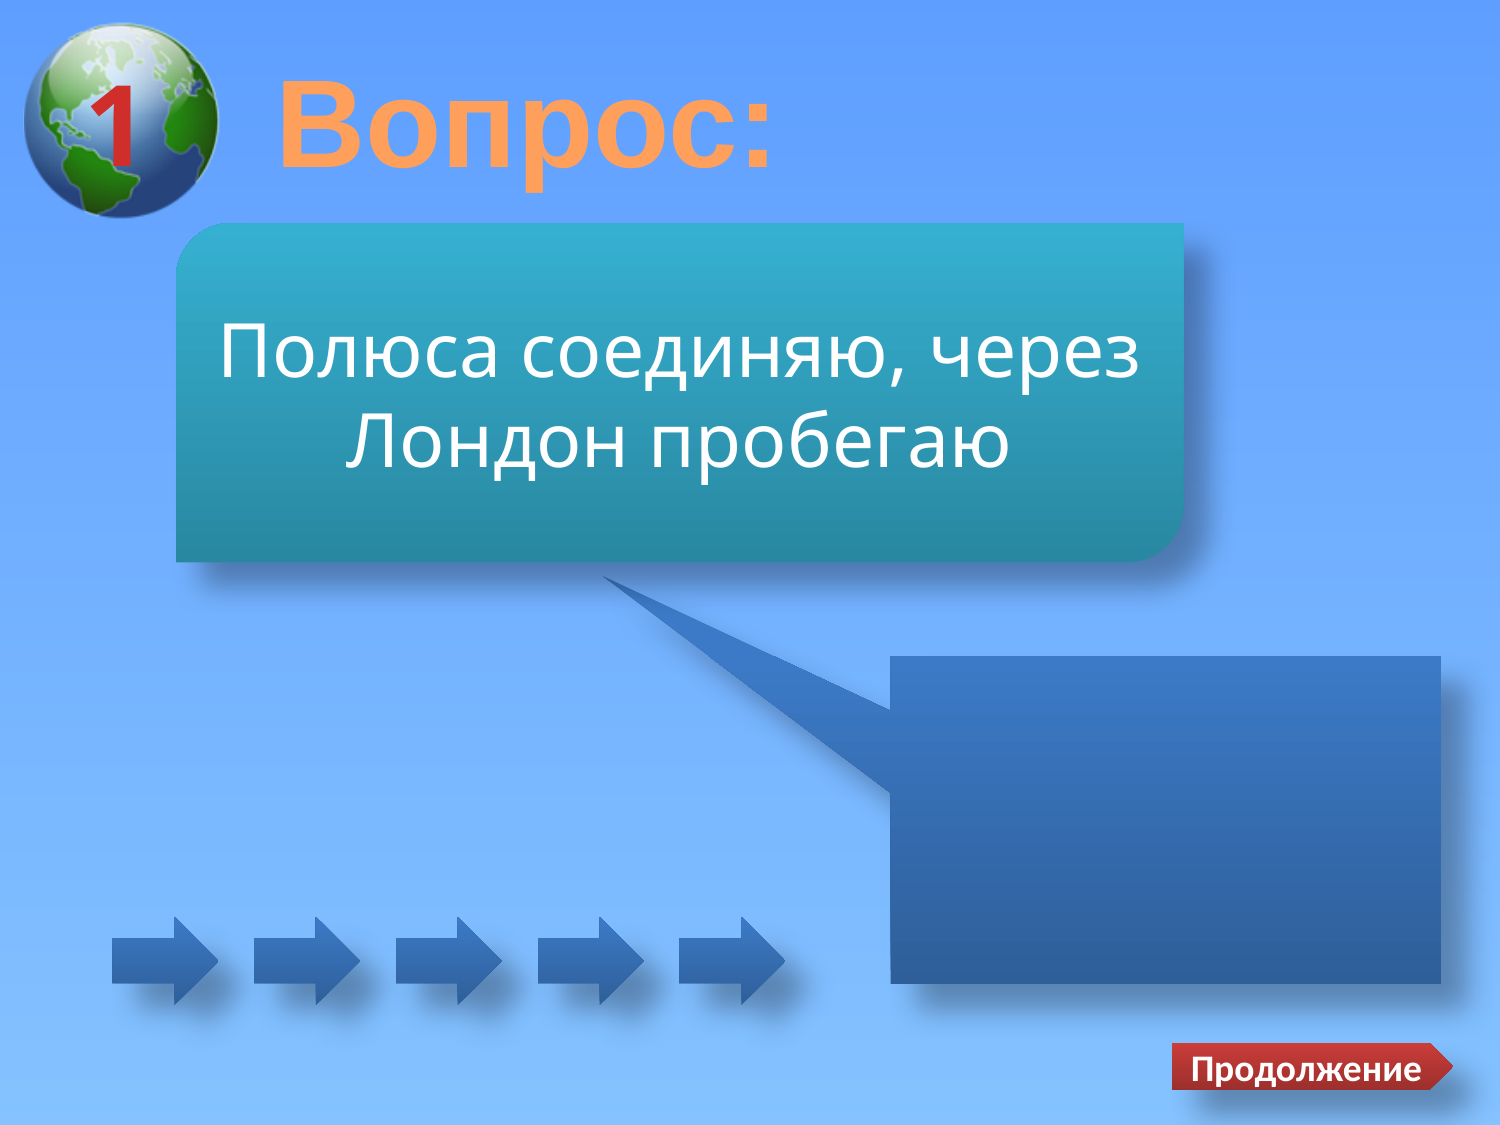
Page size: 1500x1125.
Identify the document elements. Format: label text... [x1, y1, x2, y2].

text_box [394, 916, 503, 1006]
picture [0, 0, 247, 247]
text_box [536, 916, 645, 1006]
text_box Полюса соединяю, через Лондон пробегаю [174, 221, 1185, 564]
text_box [645, 609, 1443, 986]
text_box [111, 916, 220, 1006]
text_box [678, 916, 786, 1006]
text_box Продолжение [1171, 1042, 1454, 1091]
text_box [253, 916, 361, 1006]
text_box Вопрос: [260, 35, 795, 200]
